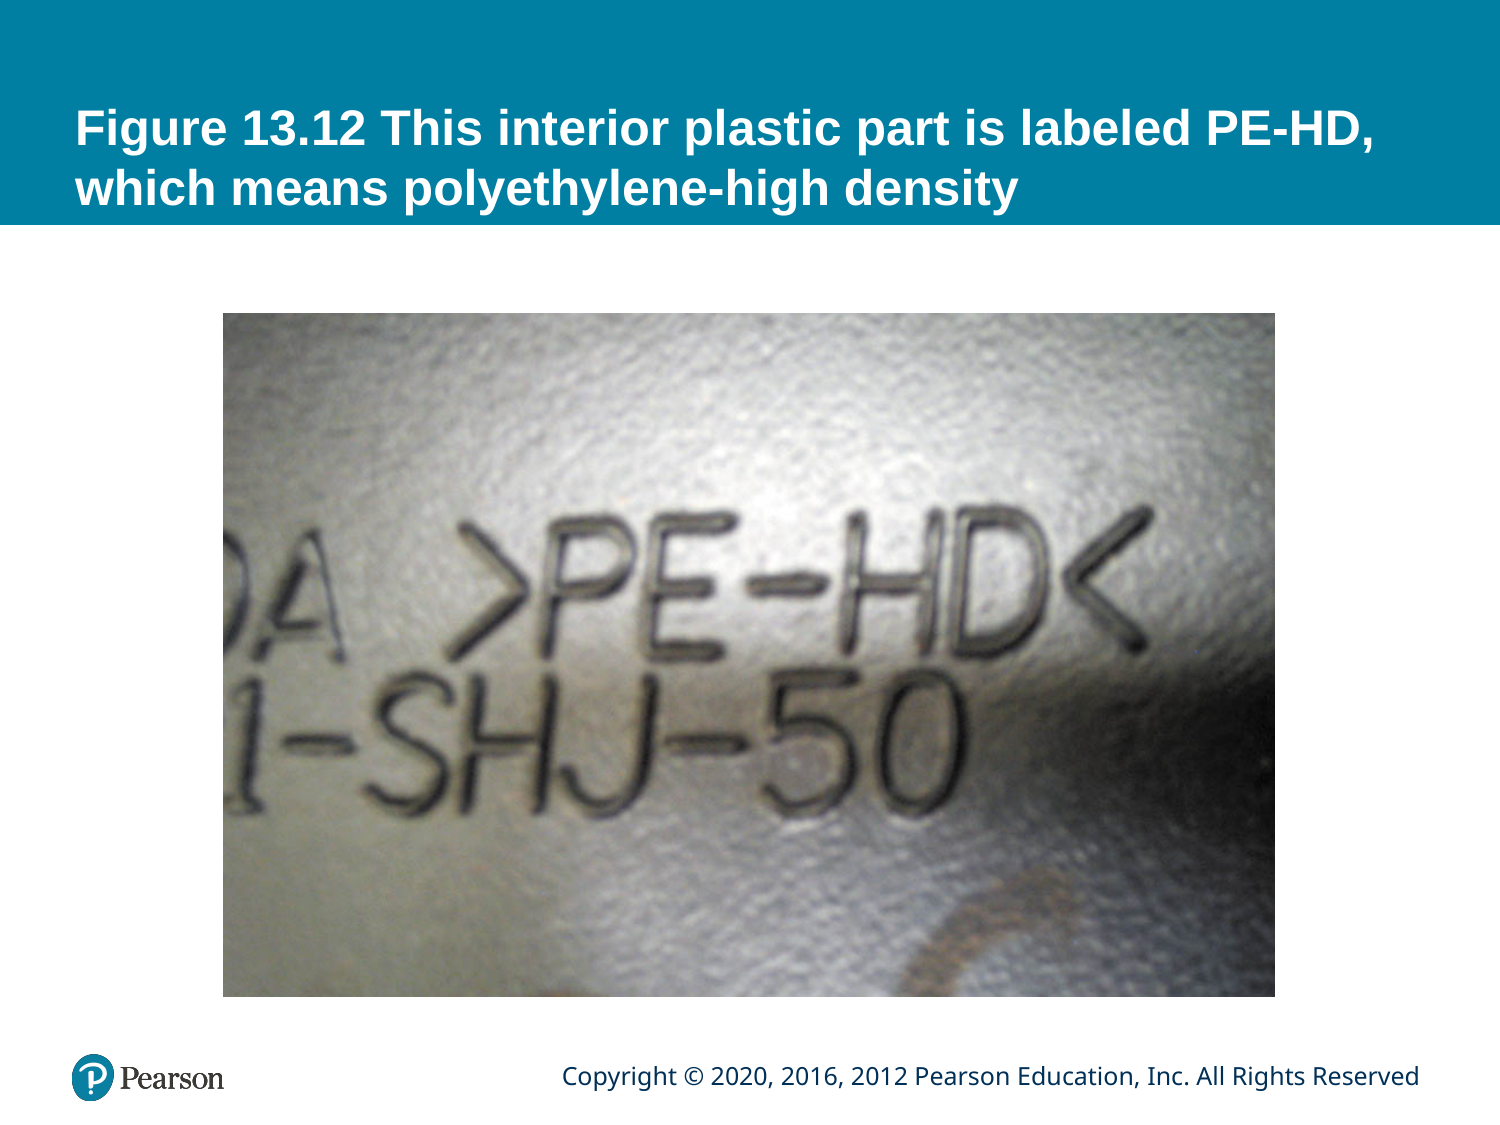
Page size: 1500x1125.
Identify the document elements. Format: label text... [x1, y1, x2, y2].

picture [72, 1054, 87, 1070]
picture [72, 1088, 83, 1101]
picture [80, 1063, 106, 1088]
picture [223, 313, 1275, 997]
title Figure 13.12 This interior plastic part is labeled PE-HD, which means polyethylene-high density [75, 35, 1425, 216]
picture [98, 1054, 224, 1101]
